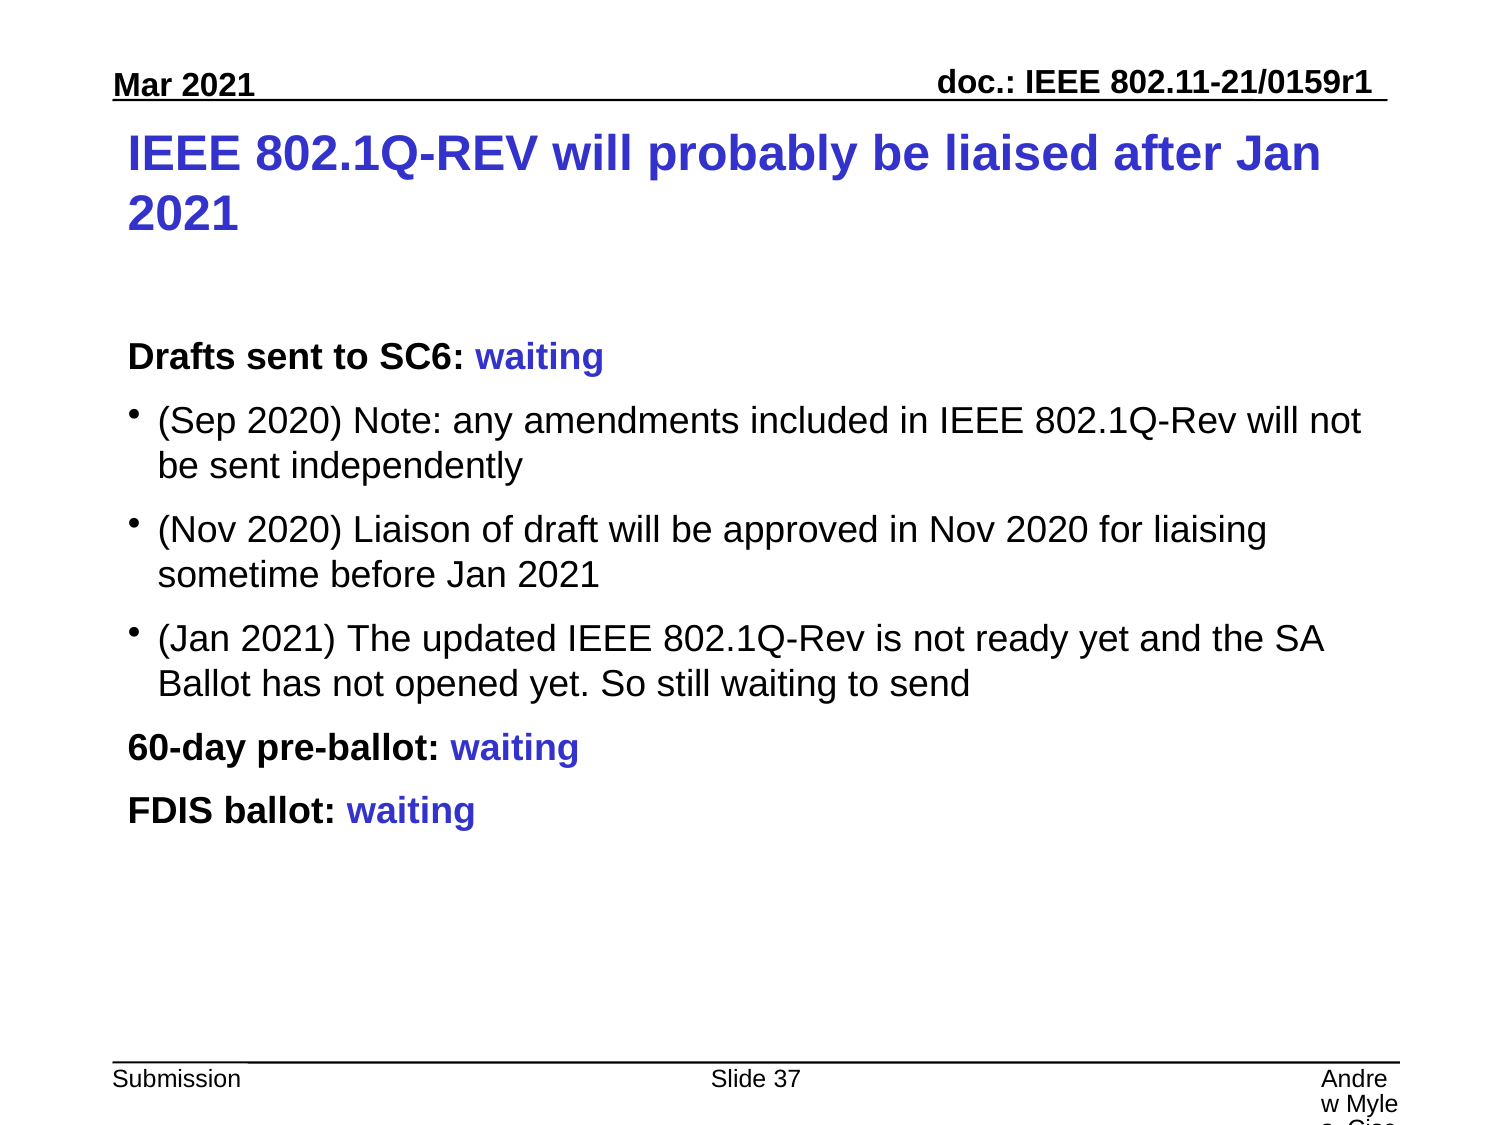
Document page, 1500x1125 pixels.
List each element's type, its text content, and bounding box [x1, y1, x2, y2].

title IEEE 802.1Q-REV will probably be liaised after Jan 2021 [112, 112, 1388, 288]
list Drafts sent to SC6: waiting (Sep 2020) Note: any amendments included in IEEE 802.1Q-Rev will not be sent independently (Nov 2020) Liaison of draft will be approved in Nov 2020 for liaising sometime before Jan 2021 (Jan 2021) The updated IEEE 802.1Q-Rev is not ready yet and the SA Ballot has not opened yet. So still waiting to send 60-day pre-ballot: waiting FDIS ballot: waiting [112, 324, 1388, 1000]
slide_number Slide 37 [709, 1061, 803, 1093]
footer Andrew Myles, Cisco [1320, 1061, 1402, 1093]
